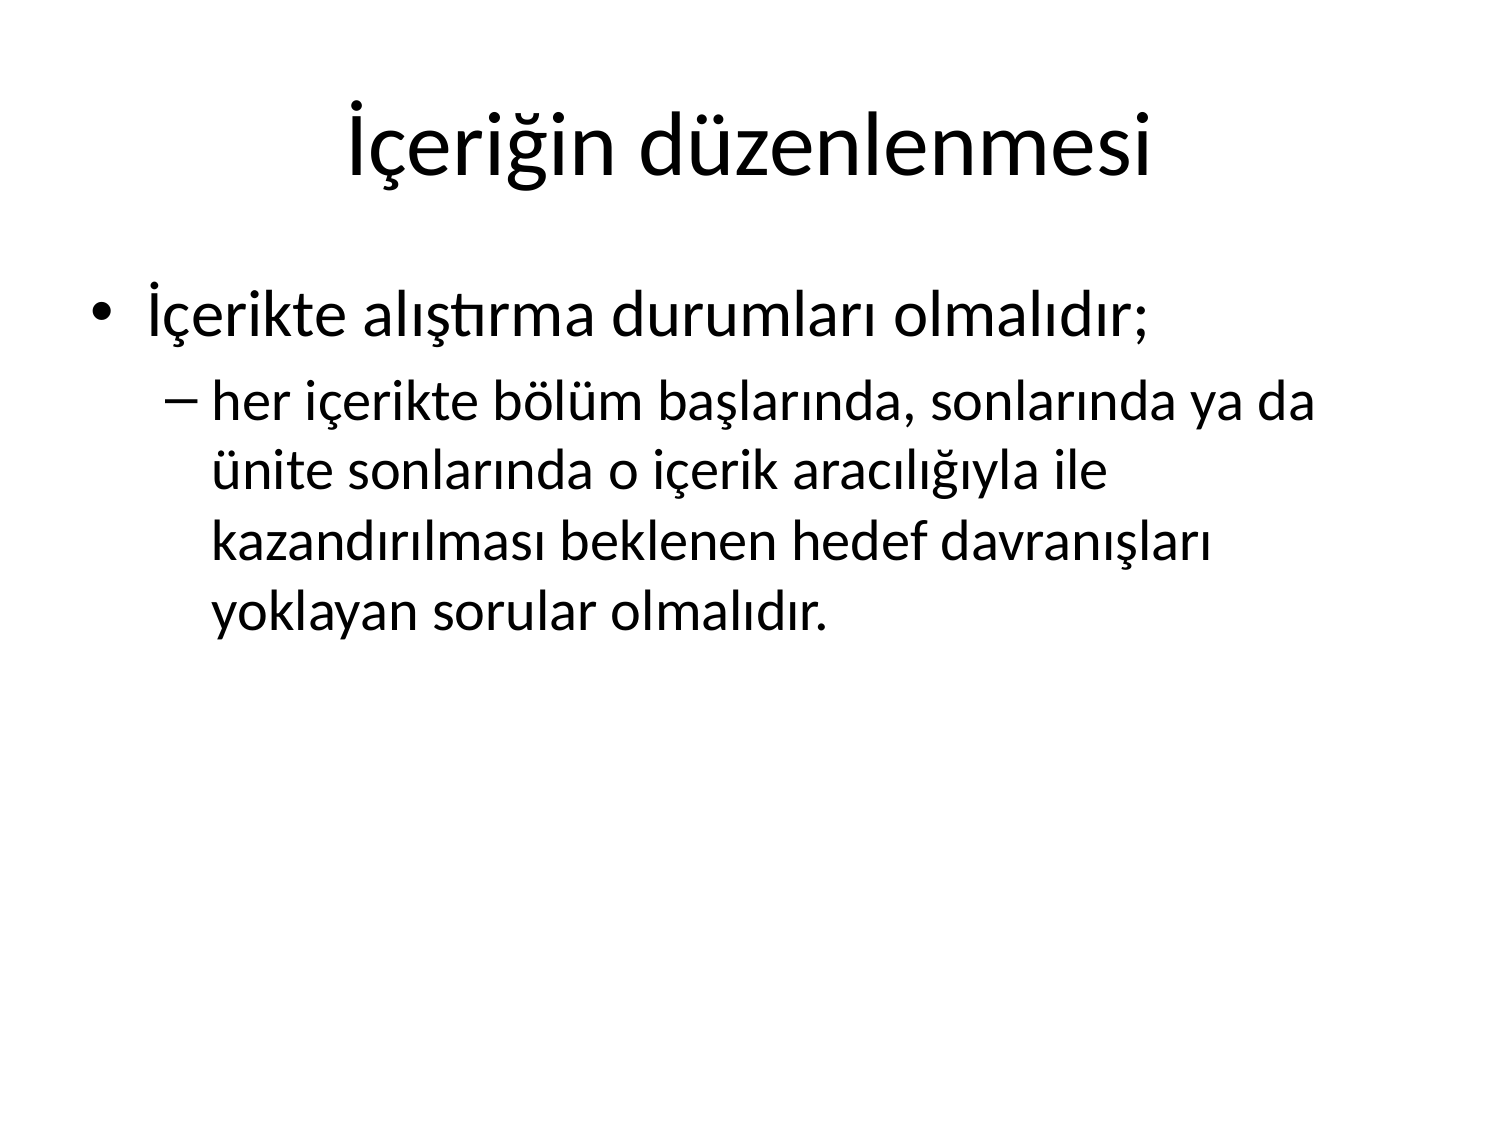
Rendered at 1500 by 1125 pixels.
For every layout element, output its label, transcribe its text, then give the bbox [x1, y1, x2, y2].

list İçerikte alıştırma durumları olmalıdır; her içerikte bölüm başlarında, sonlarında ya da ünite sonlarında o içerik aracılığıyla ile kazandırılması beklenen hedef davranışları yoklayan sorular olmalıdır. [75, 262, 1425, 1005]
title İçeriğin düzenlenmesi [75, 45, 1425, 233]
